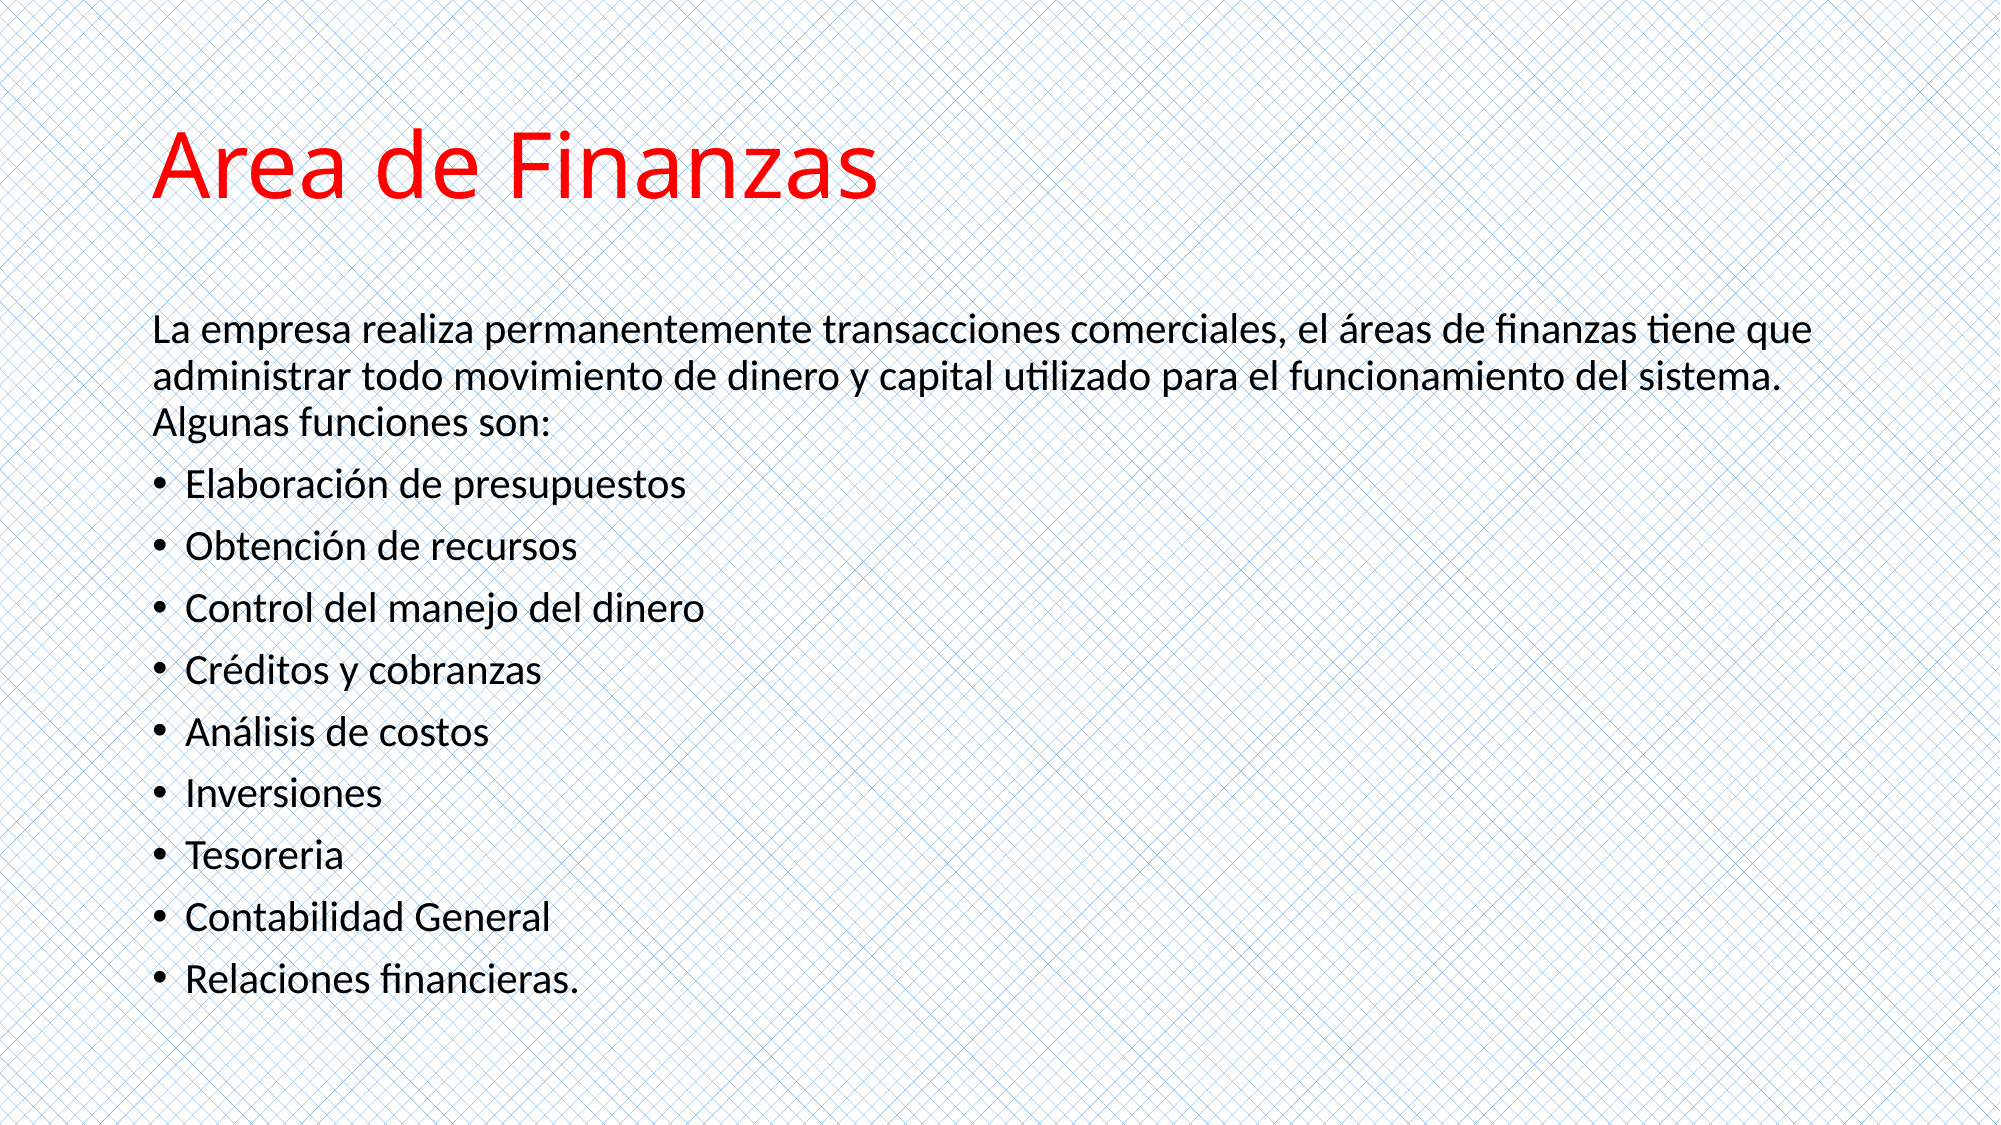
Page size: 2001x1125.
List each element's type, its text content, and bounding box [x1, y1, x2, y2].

title Area de Finanzas [137, 59, 1863, 278]
list La empresa realiza permanentemente transacciones comerciales, el áreas de finanzas tiene que administrar todo movimiento de dinero y capital utilizado para el funcionamiento del sistema. Algunas funciones son: Elaboración de presupuestos Obtención de recursos Control del manejo del dinero Créditos y cobranzas Análisis de costos Inversiones Tesoreria Contabilidad General Relaciones financieras. [137, 299, 1863, 1014]
